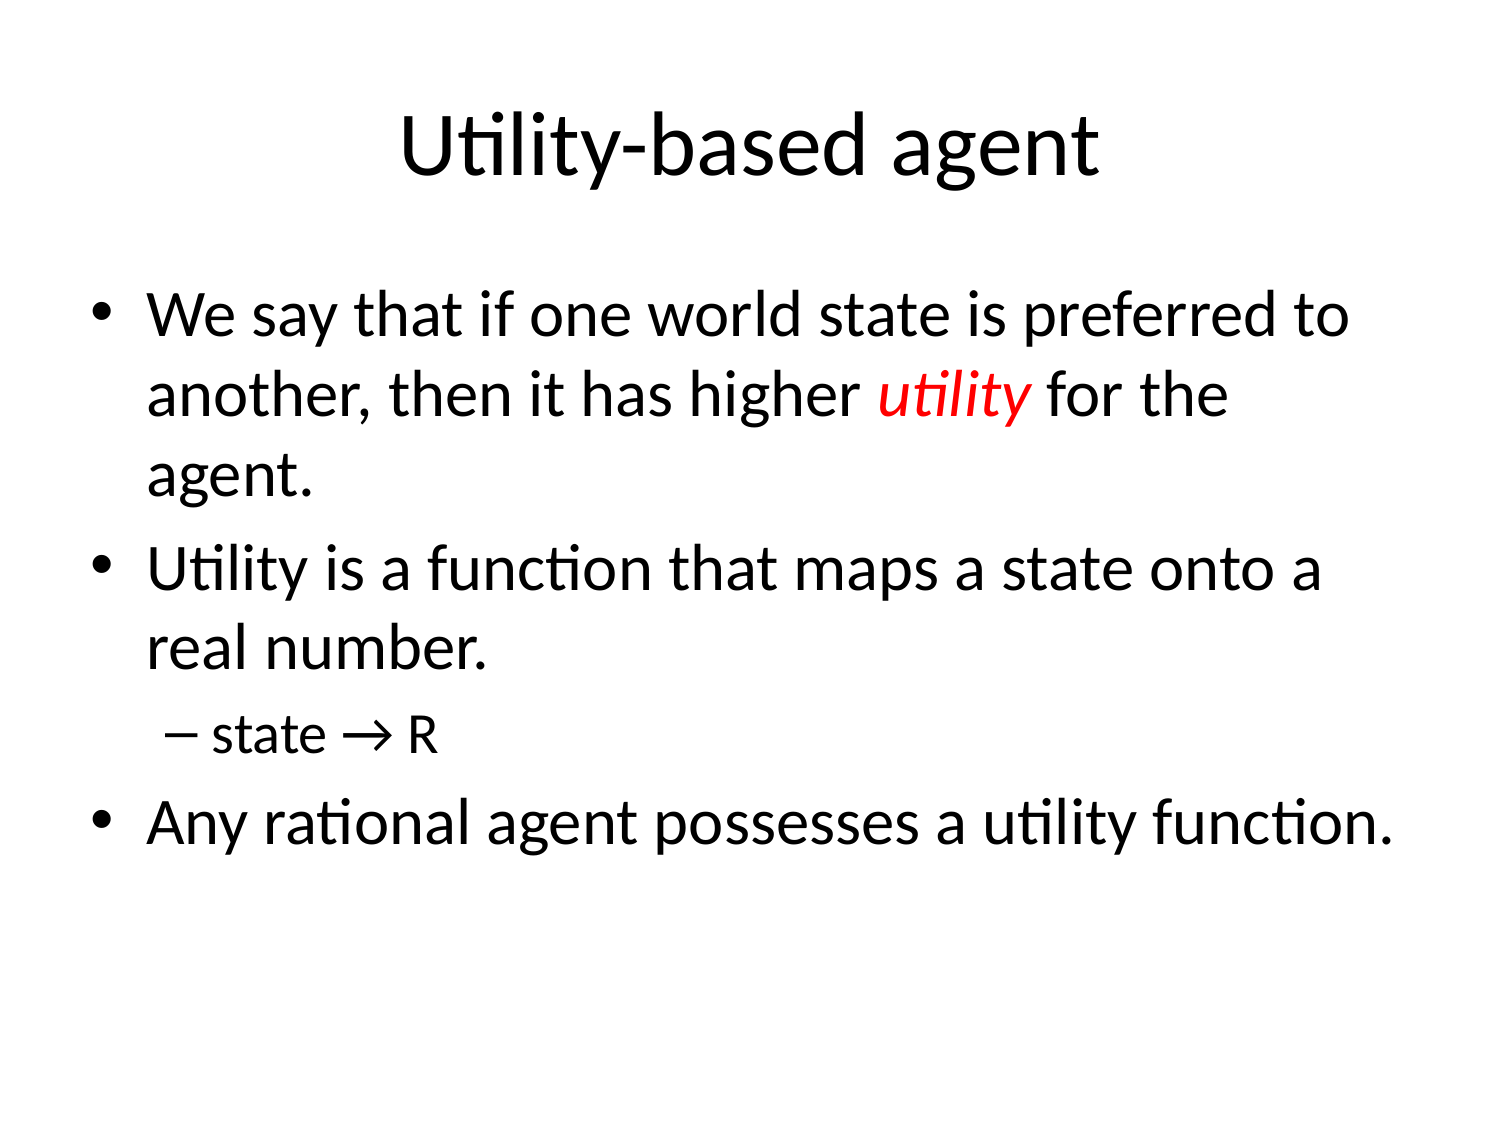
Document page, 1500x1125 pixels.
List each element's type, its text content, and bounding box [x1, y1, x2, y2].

list We say that if one world state is preferred to another, then it has higher utility for the agent. Utility is a function that maps a state onto a real number. state → R Any rational agent possesses a utility function. [75, 262, 1425, 1005]
title Utility-based agent [75, 45, 1425, 233]
